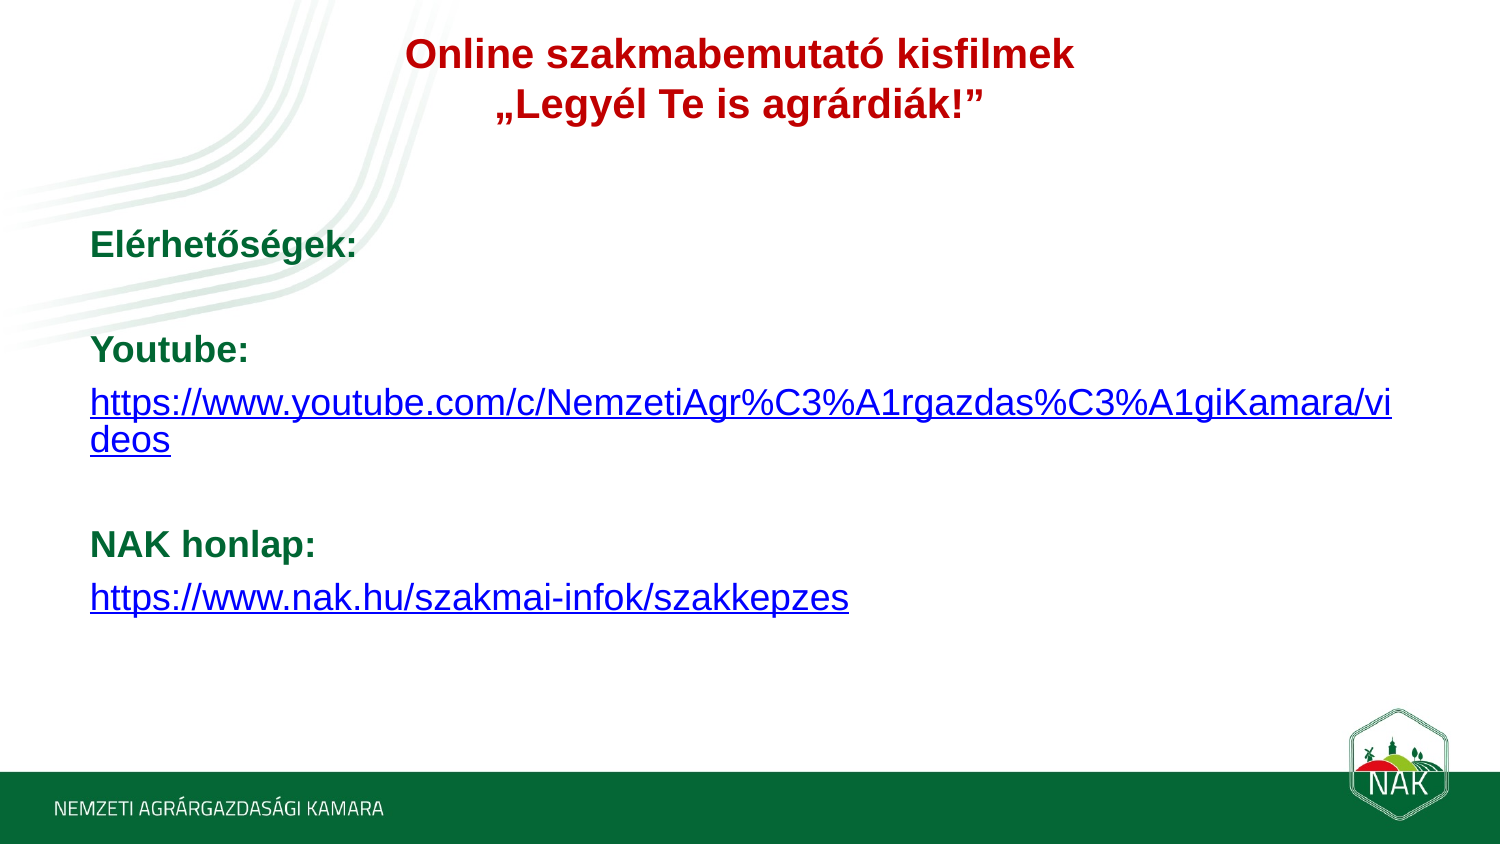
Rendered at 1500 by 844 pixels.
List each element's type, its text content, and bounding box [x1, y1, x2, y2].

title Online szakmabemutató kisfilmek „Legyél Te is agrárdiák!” [64, 19, 1415, 161]
list Elérhetőségek: Youtube: https://www.youtube.com/c/NemzetiAgr%C3%A1rgazdas%C3%A1giKamara/videos NAK honlap: https://www.nak.hu/szakmai-infok/szakkepzes [75, 160, 1425, 718]
picture [0, 0, 1500, 844]
